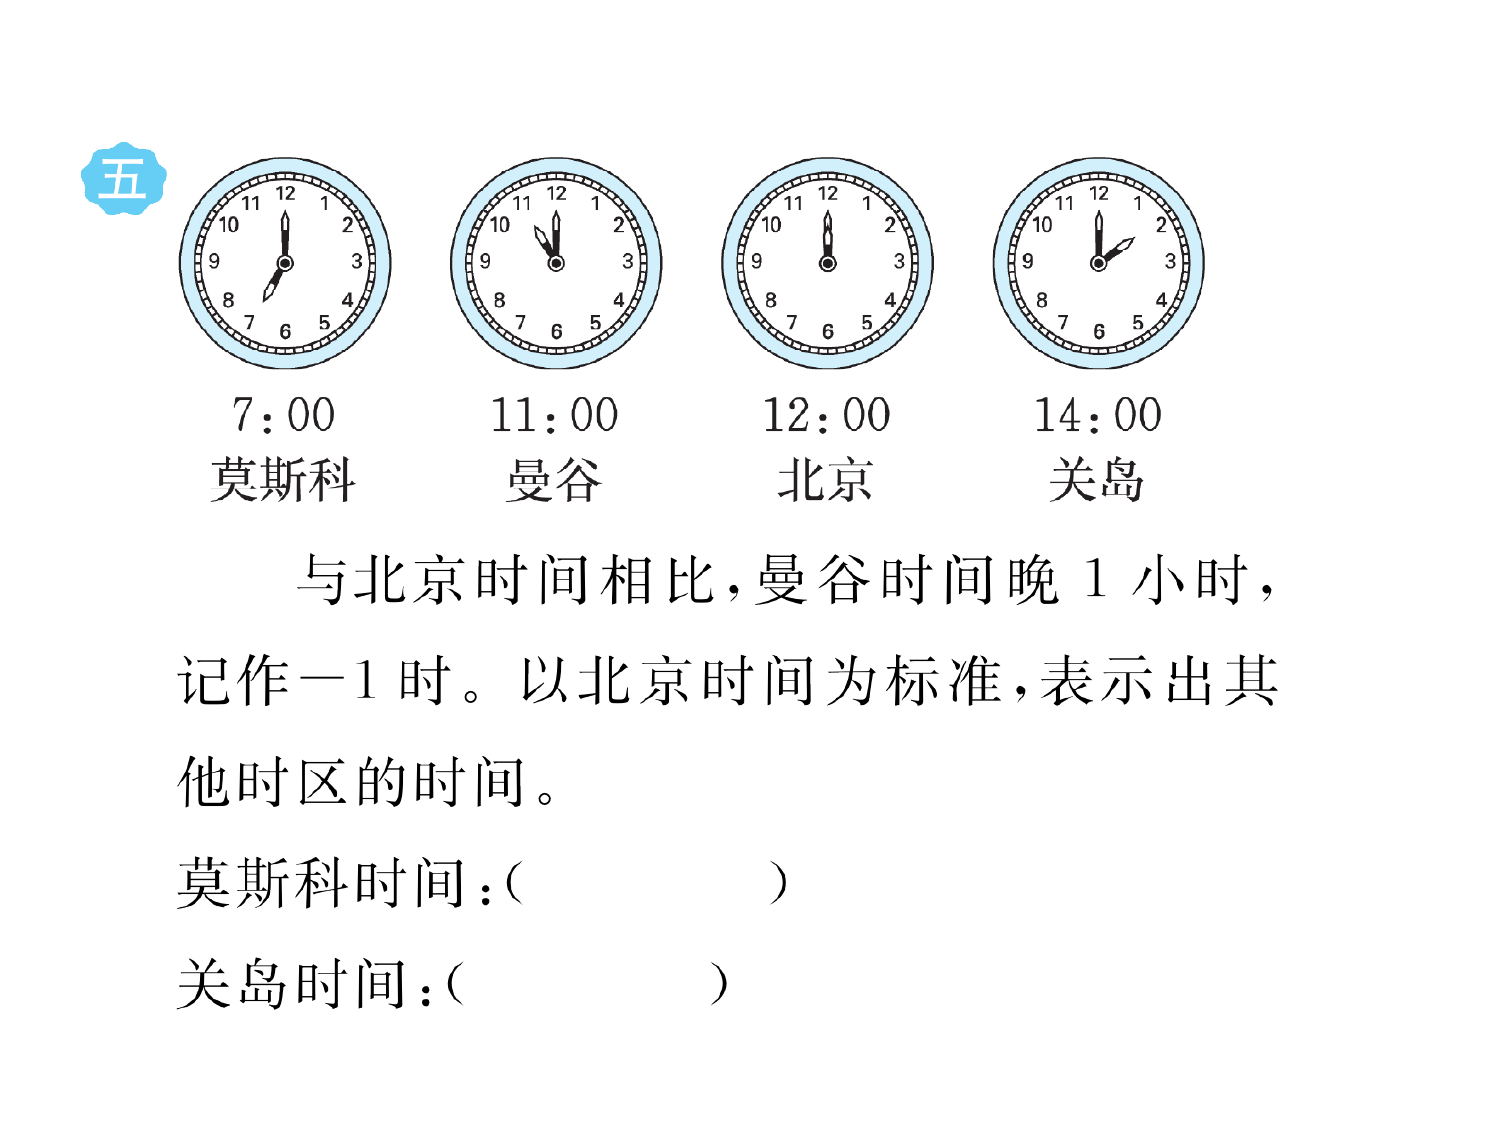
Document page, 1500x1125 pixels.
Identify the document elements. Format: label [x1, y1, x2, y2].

picture [76, 113, 1401, 1041]
